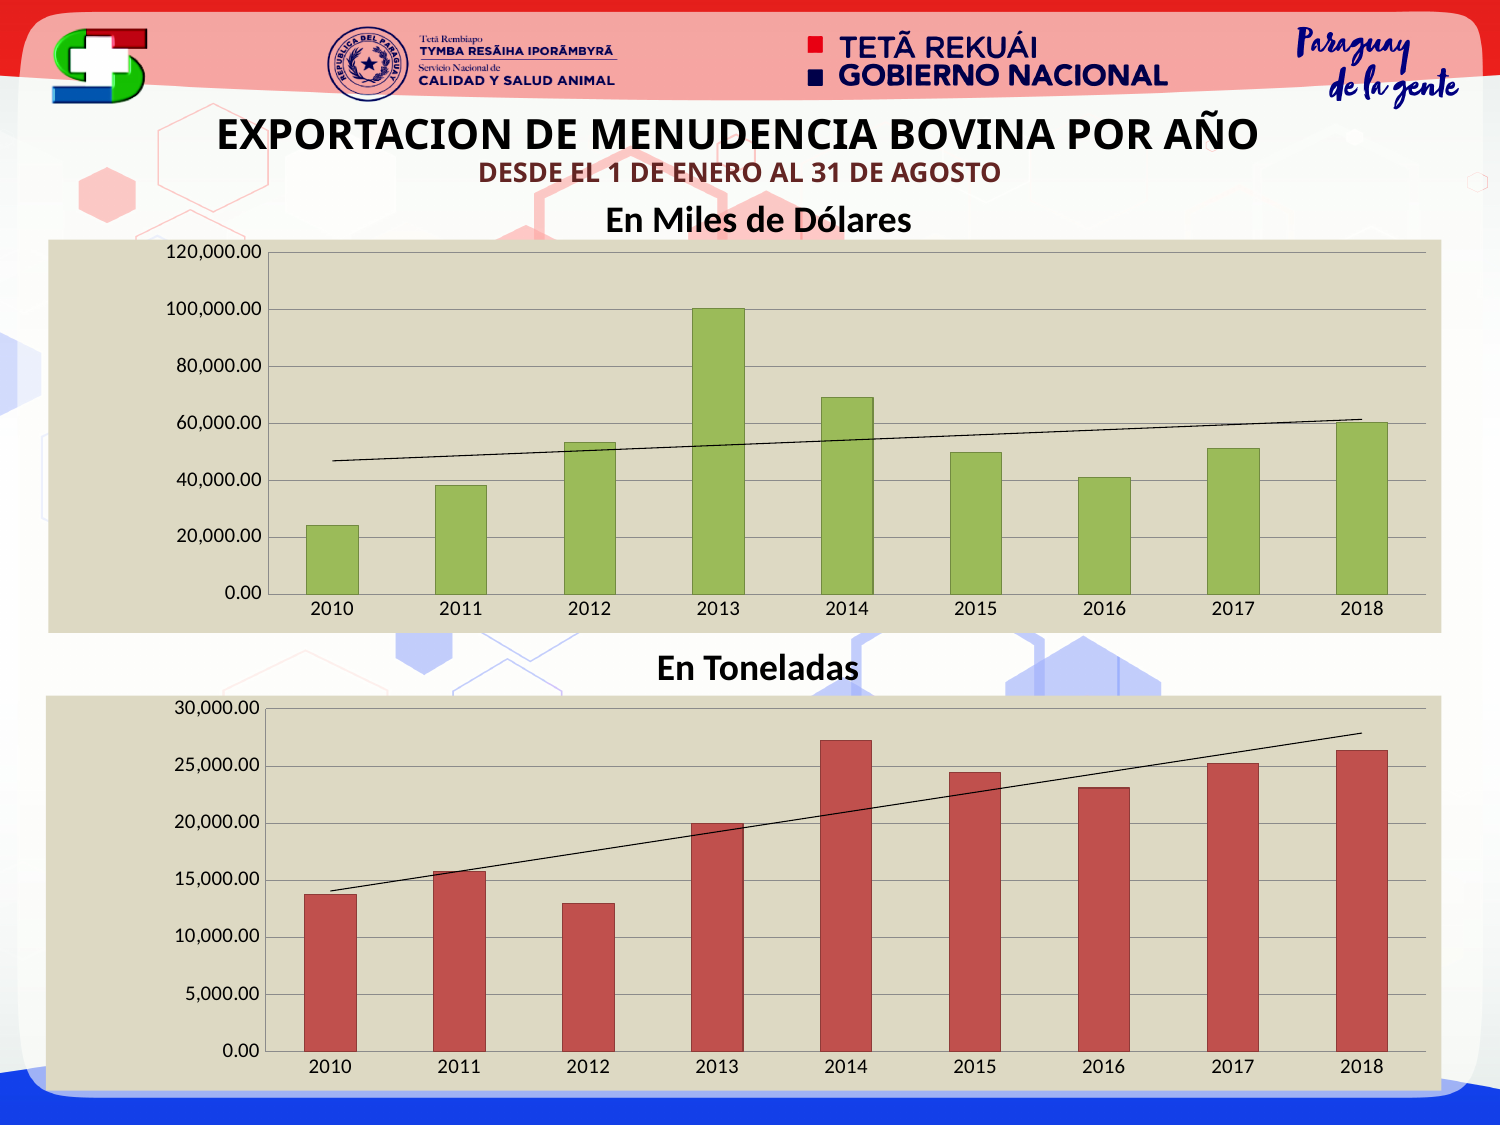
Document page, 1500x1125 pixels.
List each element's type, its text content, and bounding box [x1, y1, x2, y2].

picture [0, 0, 1500, 1125]
text_box En Toneladas [642, 635, 875, 695]
chart [45, 695, 1442, 1091]
text_box En Miles de Dólares [590, 188, 928, 239]
title EXPORTACION DE MENUDENCIA BOVINA POR AÑO DESDE EL 1 DE ENERO AL 31 DE AGOSTO [38, 76, 1448, 227]
chart [48, 239, 1442, 633]
